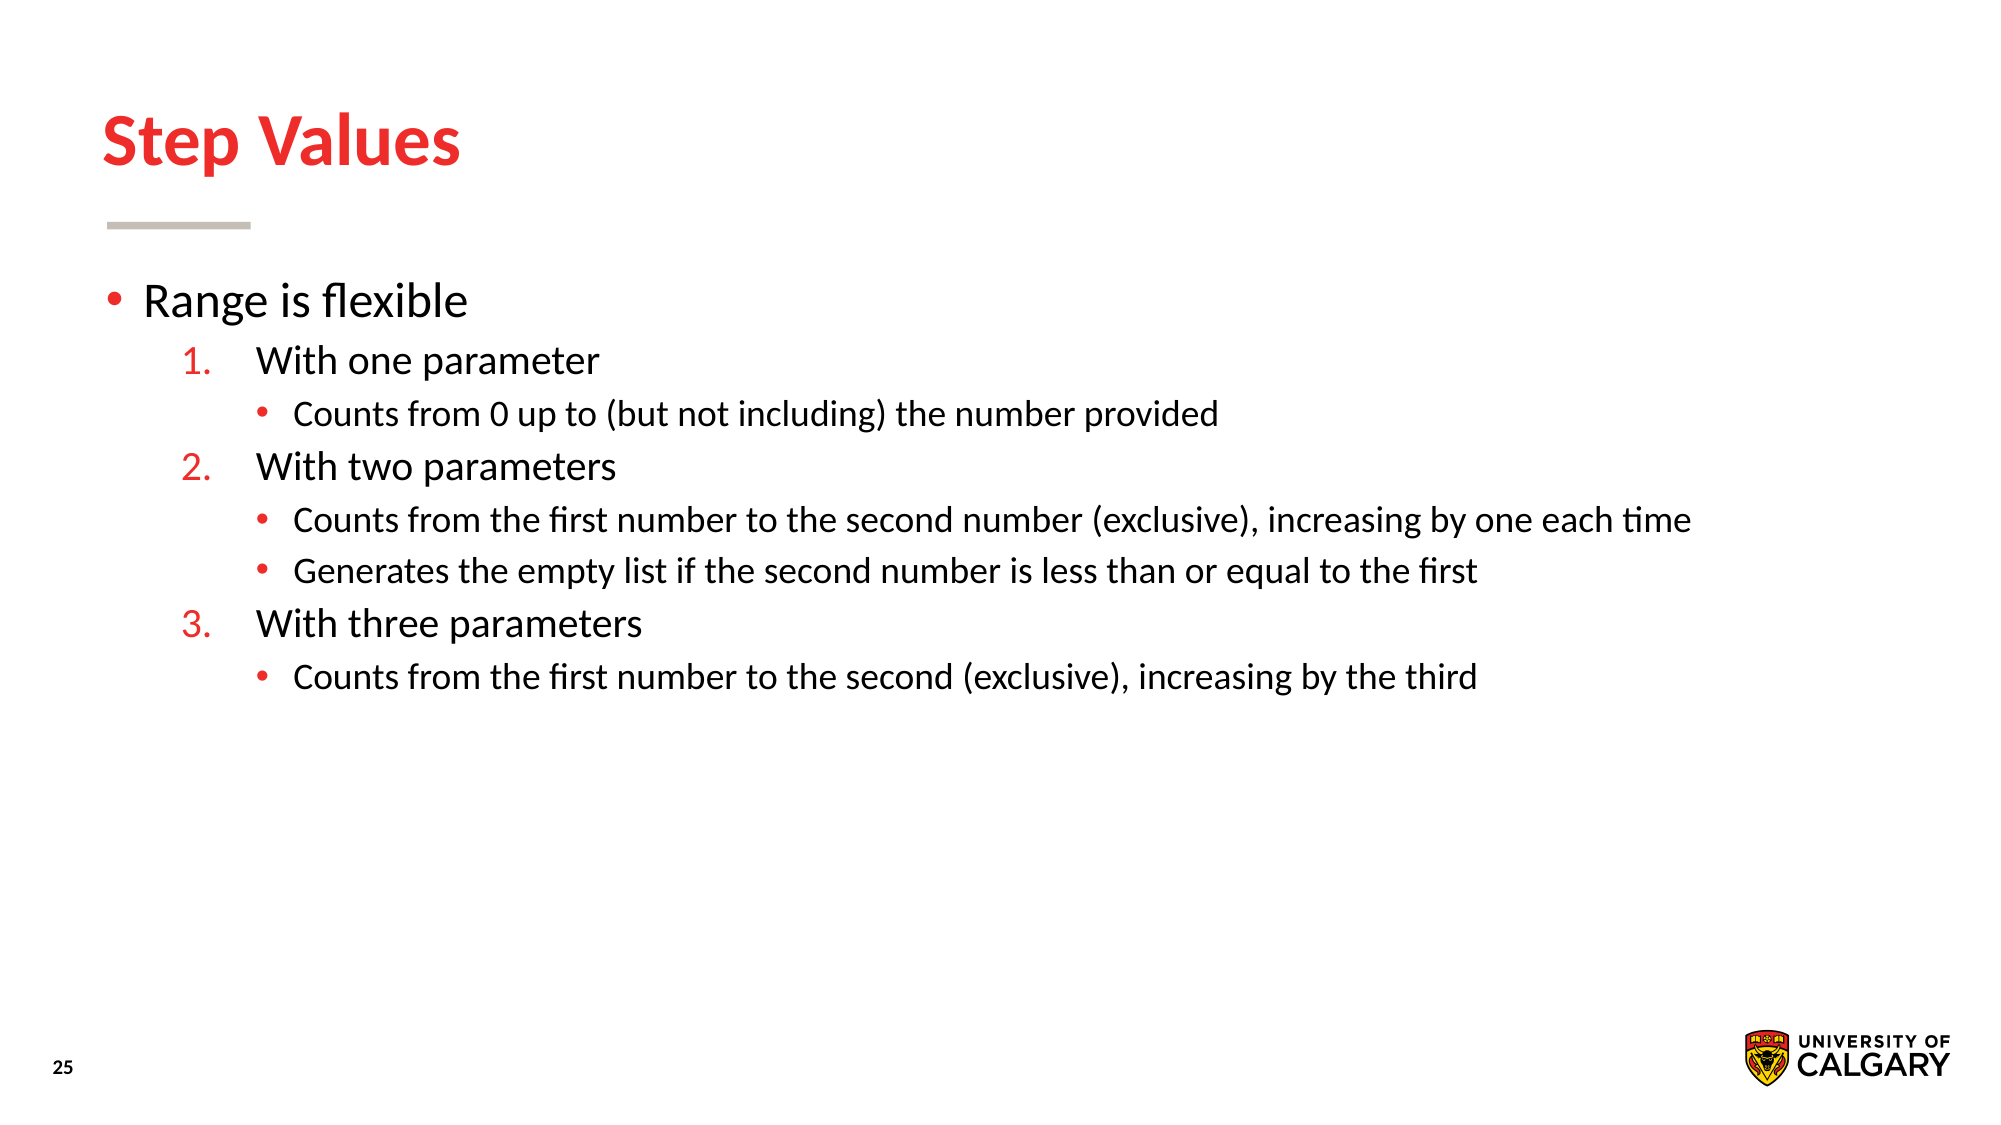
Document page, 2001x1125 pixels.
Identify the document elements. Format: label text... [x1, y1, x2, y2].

picture [1722, 1012, 1973, 1099]
list Range is flexible With one parameter Counts from 0 up to (but not including) the number provided With two parameters Counts from the first number to the second number (exclusive), increasing by one each time Generates the empty list if the second number is less than or equal to the first With three parameters Counts from the first number to the second (exclusive), increasing by the third [91, 266, 1774, 981]
title Step Values [87, 60, 1774, 222]
